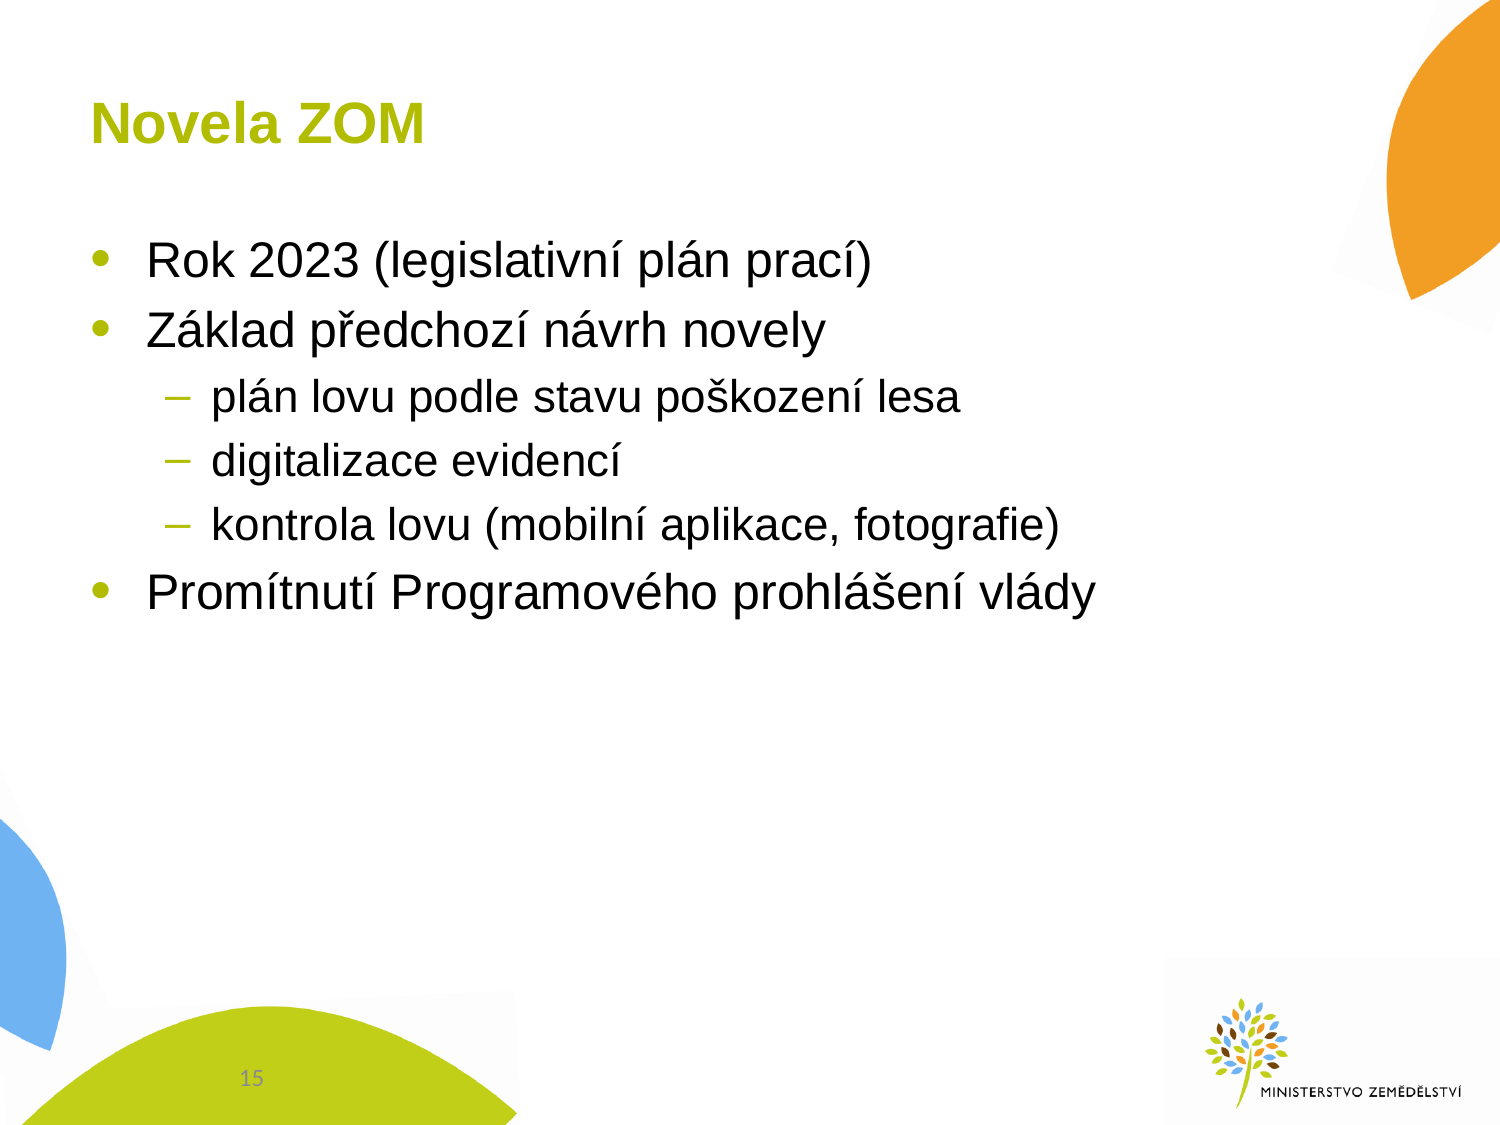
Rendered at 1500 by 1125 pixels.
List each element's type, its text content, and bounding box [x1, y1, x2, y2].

slide_number 15 [76, 1046, 427, 1107]
list Rok 2023 (legislativní plán prací) Základ předchozí návrh novely plán lovu podle stavu poškození lesa digitalizace evidencí kontrola lovu (mobilní aplikace, fotografie) Promítnutí Programového prohlášení vlády [75, 219, 1425, 1000]
picture [0, 0, 1500, 1125]
title Novela ZOM [75, 45, 1425, 197]
